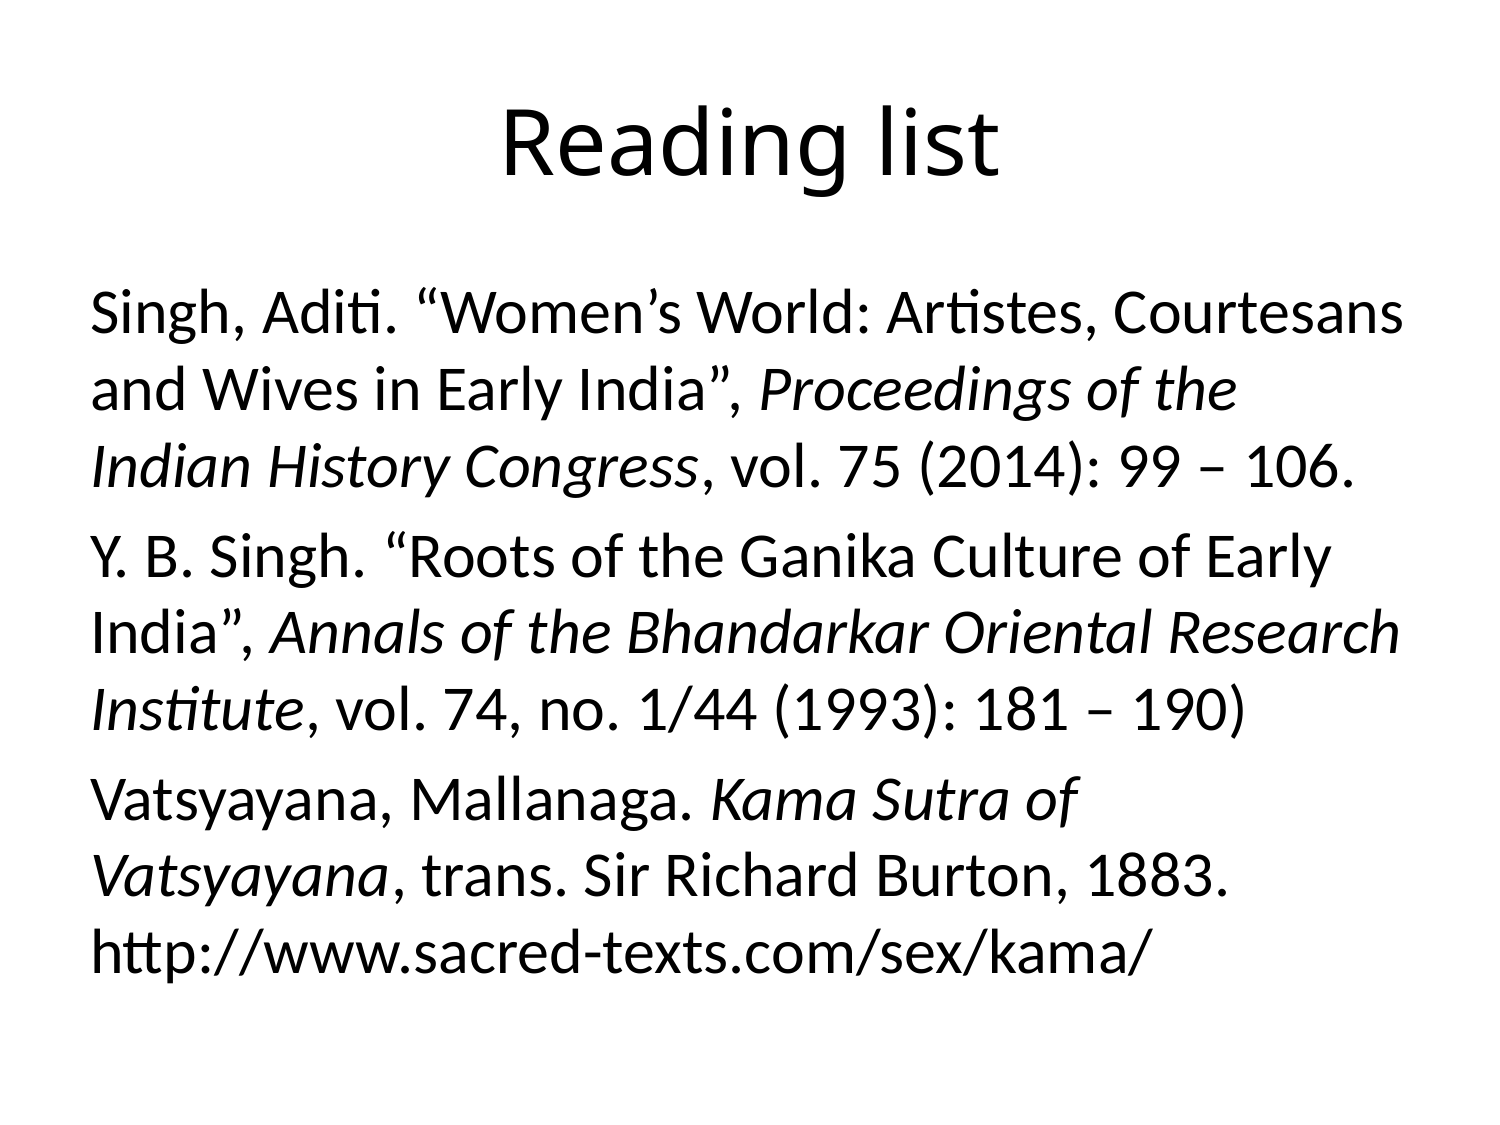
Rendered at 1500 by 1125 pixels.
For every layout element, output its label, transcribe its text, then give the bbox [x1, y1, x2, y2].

title Reading list [75, 45, 1425, 233]
list Singh, Aditi. “Women’s World: Artistes, Courtesans and Wives in Early India”, Proceedings of the Indian History Congress, vol. 75 (2014): 99 – 106. Y. B. Singh. “Roots of the Ganika Culture of Early India”, Annals of the Bhandarkar Oriental Research Institute, vol. 74, no. 1/44 (1993): 181 – 190) Vatsyayana, Mallanaga. Kama Sutra of Vatsyayana, trans. Sir Richard Burton, 1883. http://www.sacred-texts.com/sex/kama/ [75, 262, 1425, 1005]
